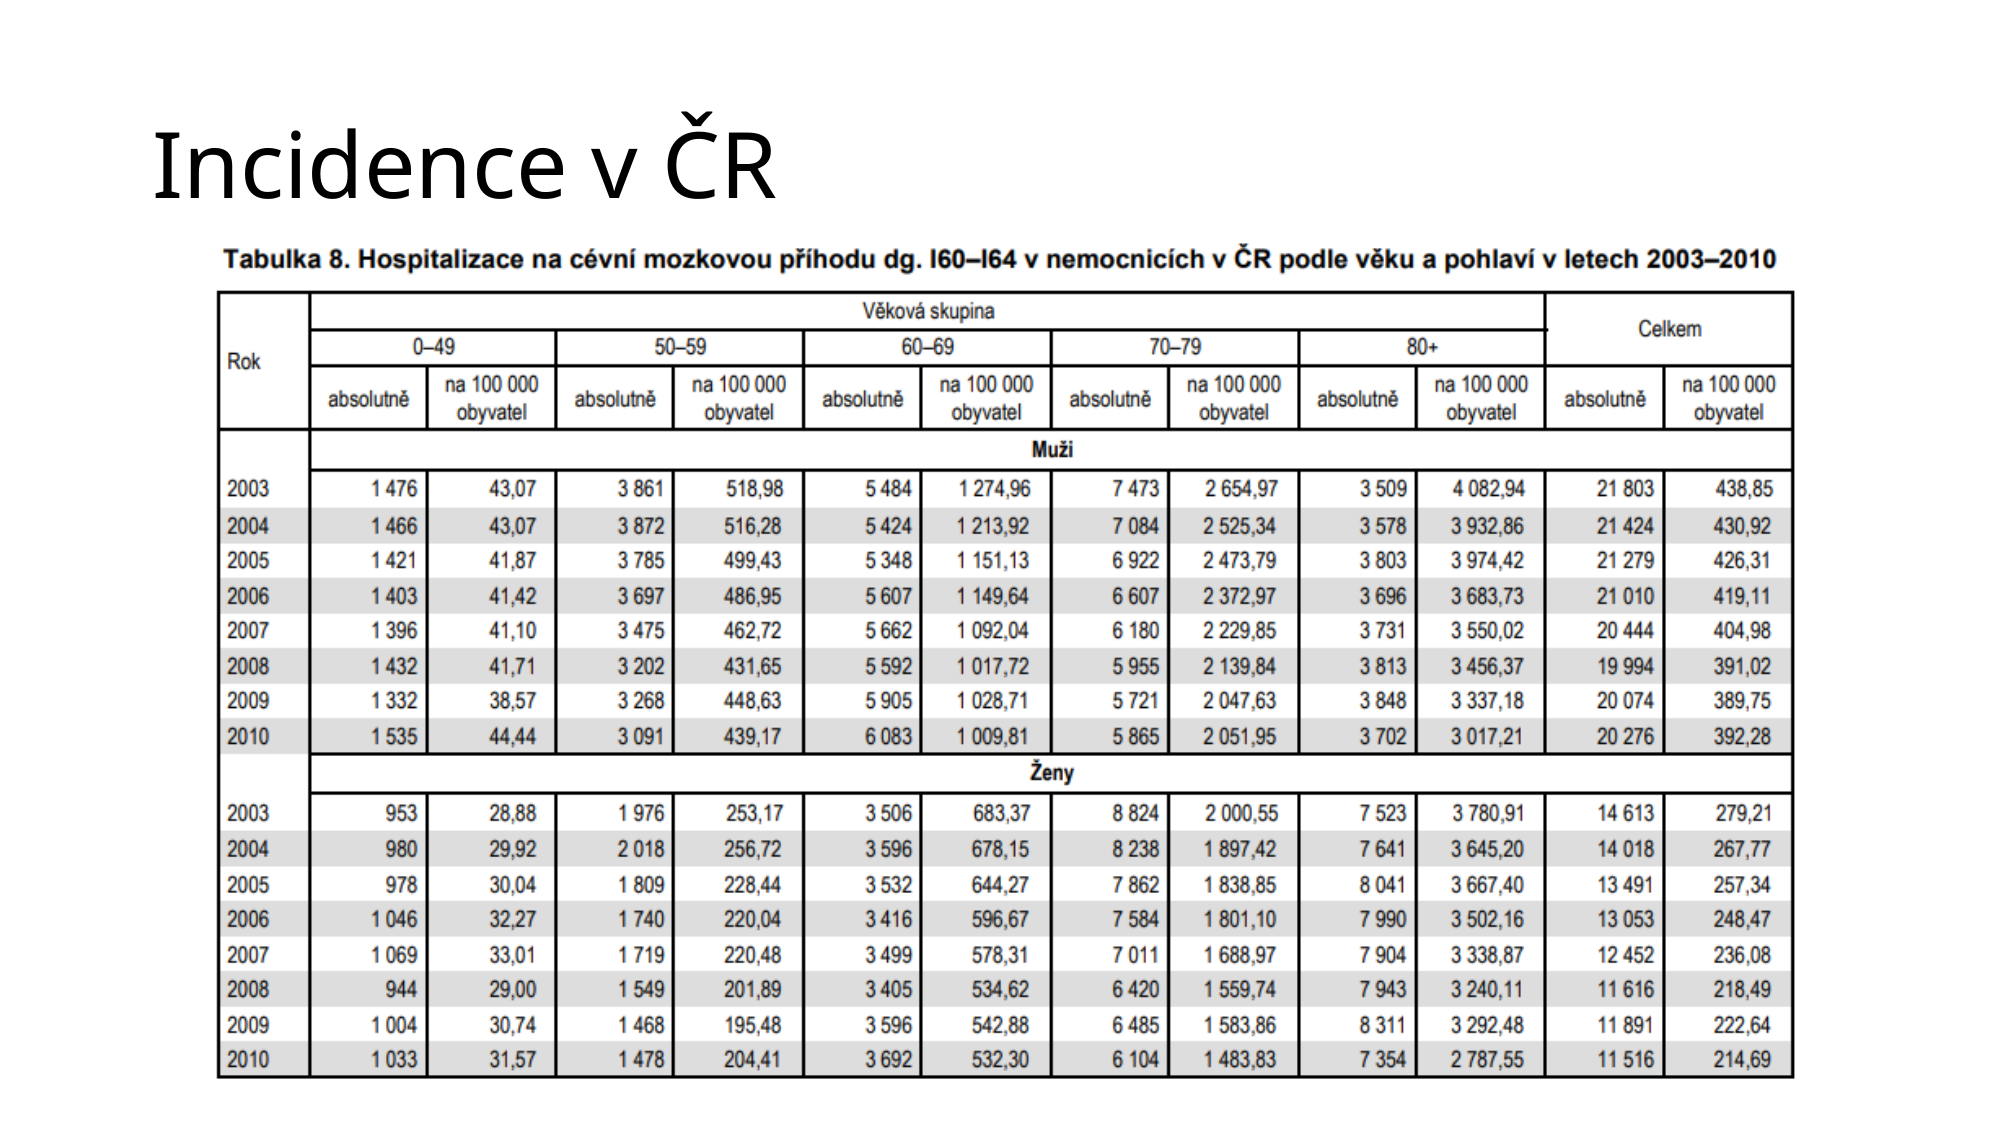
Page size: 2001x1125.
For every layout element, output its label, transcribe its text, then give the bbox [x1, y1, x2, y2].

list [170, 203, 1837, 1105]
title Incidence v ČR [137, 59, 1863, 278]
